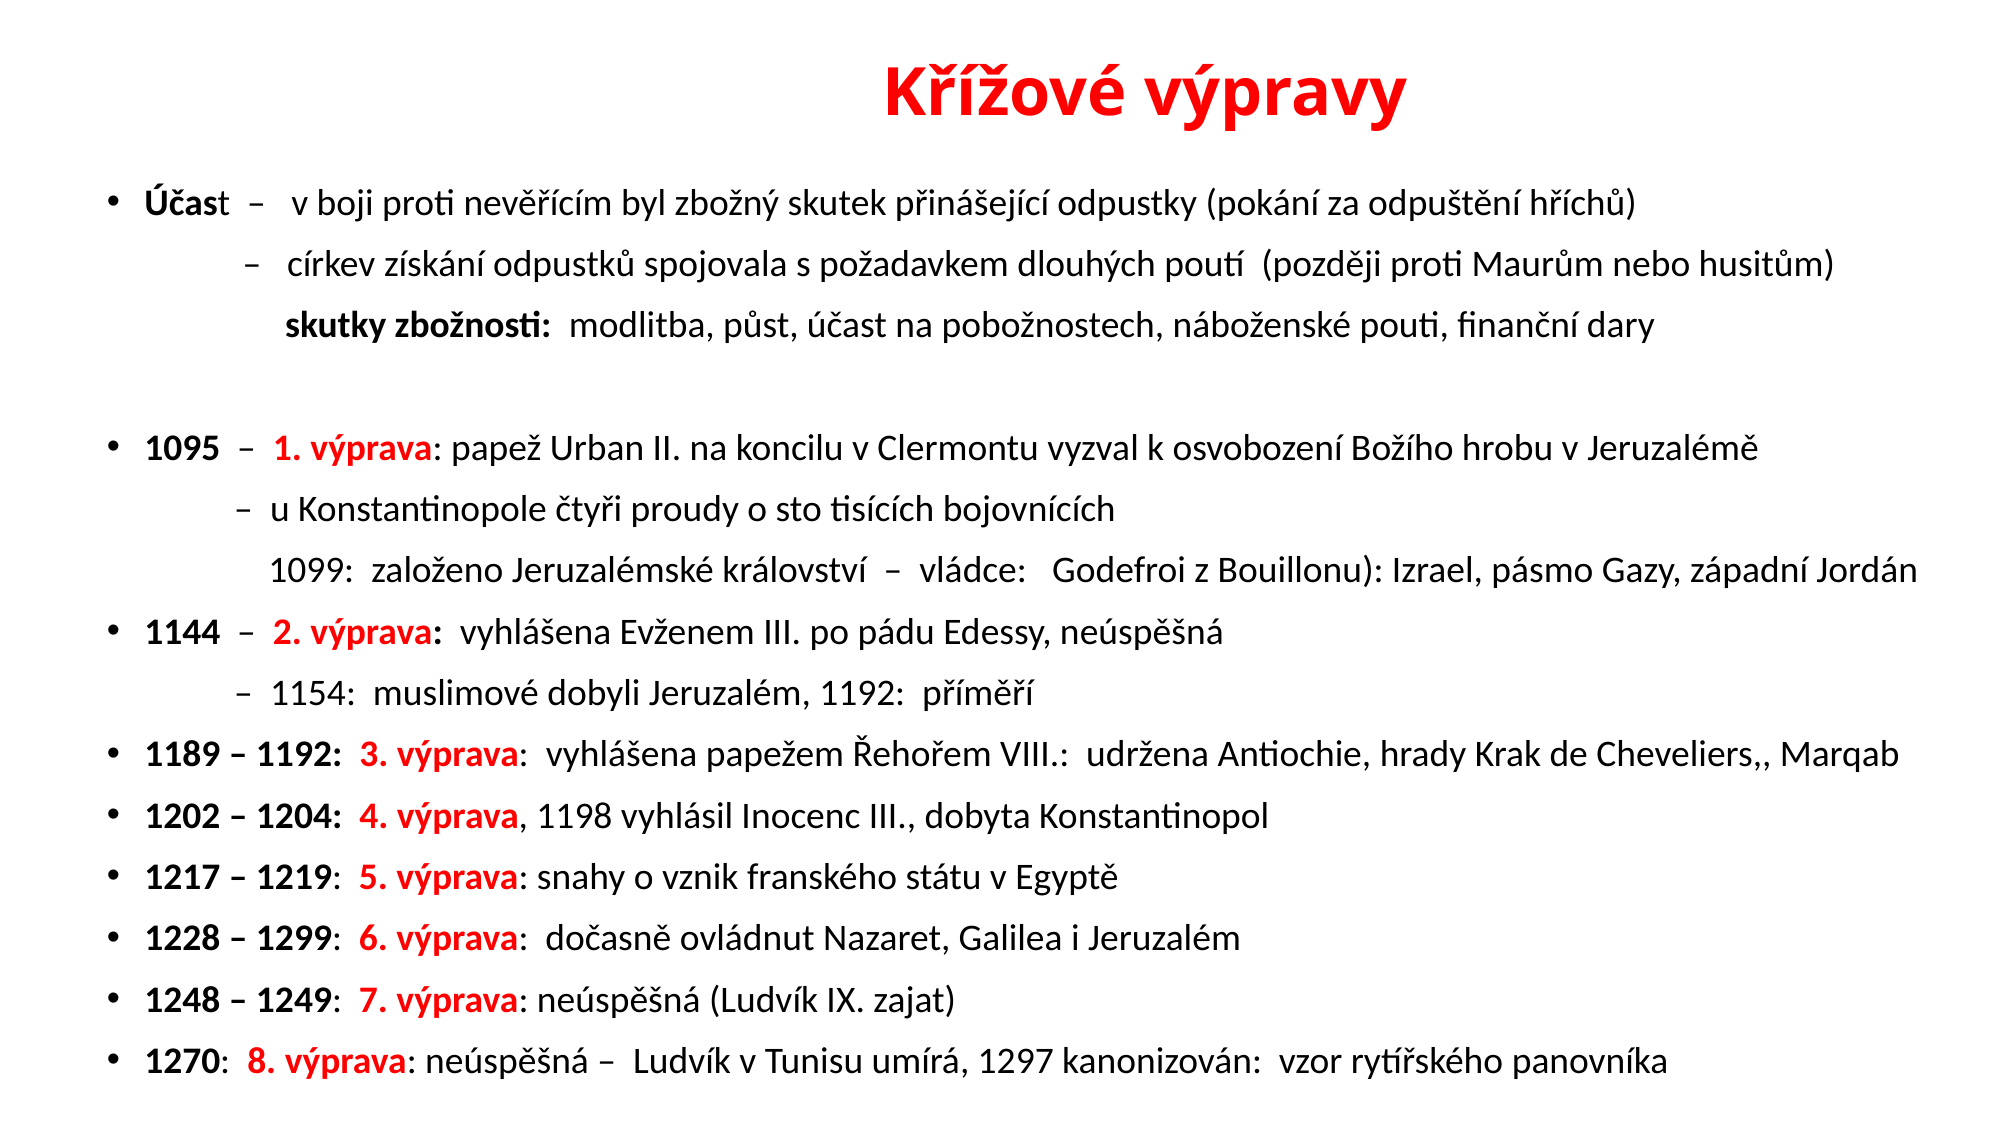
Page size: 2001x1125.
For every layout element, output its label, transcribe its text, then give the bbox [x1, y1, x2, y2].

title Křížové výpravy [350, 0, 1700, 175]
list Účast – v boji proti nevěřícím byl zbožný skutek přinášející odpustky (pokání za odpuštění hříchů) – církev získání odpustků spojovala s požadavkem dlouhých poutí (později proti Maurům nebo husitům) skutky zbožnosti: modlitba, půst, účast na pobožnostech, náboženské pouti, finanční dary 1095 – 1. výprava: papež Urban II. na koncilu v Clermontu vyzval k osvobození Božího hrobu v Jeruzalémě – u Konstantinopole čtyři proudy o sto tisících bojovnících 1099: založeno Jeruzalémské království – vládce: Godefroi z Bouillonu): Izrael, pásmo Gazy, západní Jordán 1144 – 2. výprava: vyhlášena Evženem III. po pádu Edessy, neúspěšná – 1154: muslimové dobyli Jeruzalém, 1192: příměří 1189 – 1192: 3. výprava: vyhlášena papežem Řehořem VIII.: udržena Antiochie, hrady Krak de Cheveliers,, Marqab 1202 – 1204: 4. výprava, 1198 vyhlásil Inocenc III., dobyta Konstantinopol 1217 – 1219: 5. výprava: snahy o vznik franského státu v Egyptě 1228 – 1299: 6. výprava: dočasně ovládnut Nazaret, Galilea i Jeruzalém 1248 – 1249: 7. výprava: neúspěšná (Ludvík IX. zajat) 1270: 8. výprava: neúspěšná – Ludvík v Tunisu umírá, 1297 kanonizován: vzor rytířského panovníka [91, 175, 2000, 1125]
